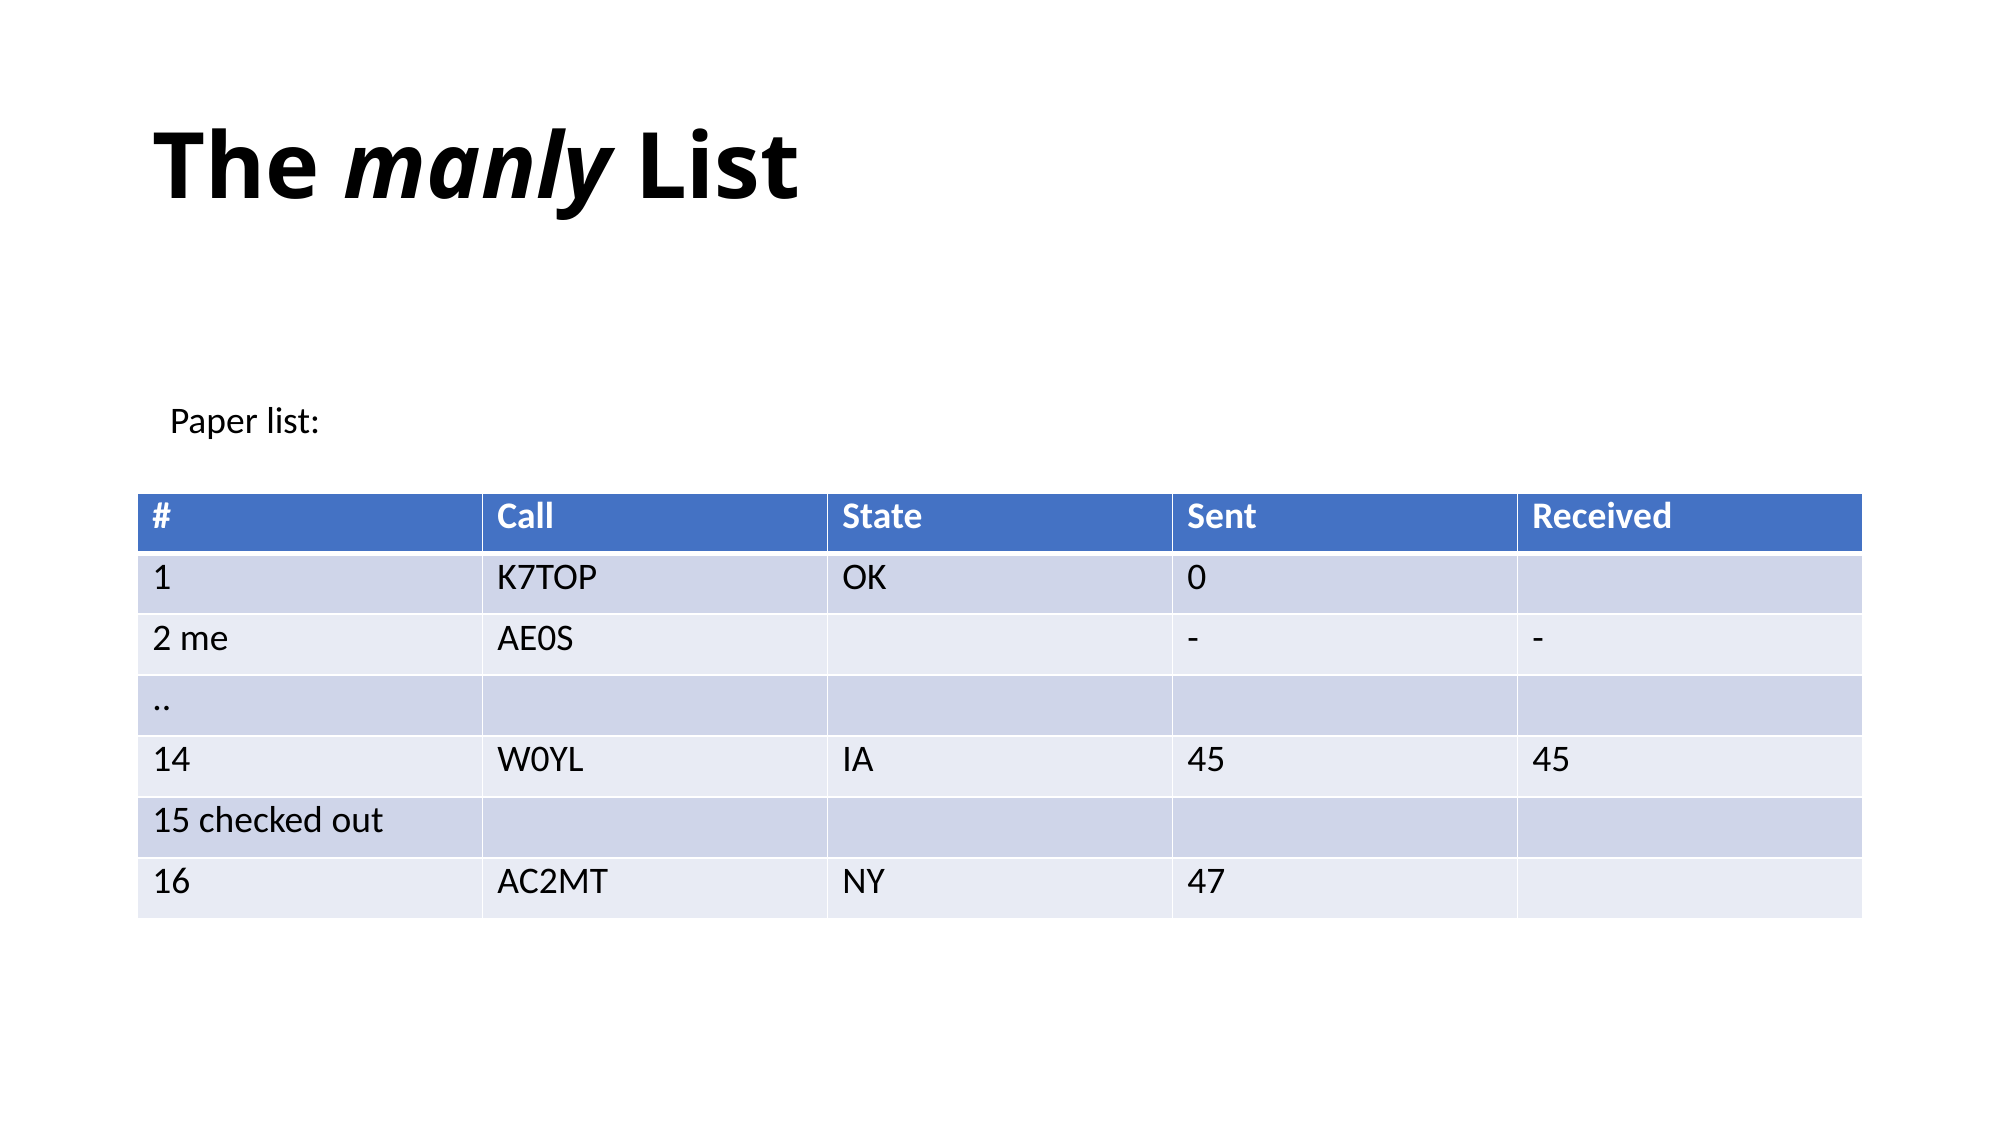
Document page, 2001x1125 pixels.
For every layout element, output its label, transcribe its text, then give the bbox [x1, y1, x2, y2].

text_box Paper list: [155, 389, 336, 449]
table_cell 15 checked out [138, 798, 482, 857]
table_cell [1518, 798, 1862, 857]
table_cell 0 [1173, 556, 1517, 613]
table_cell [828, 676, 1172, 735]
table_cell [1518, 676, 1862, 735]
table_cell 47 [1173, 859, 1517, 918]
table_cell - [1173, 615, 1517, 674]
table_cell [1518, 859, 1862, 918]
title The manly List [137, 59, 1863, 278]
table_cell .. [138, 676, 482, 735]
table_cell 1 [138, 556, 482, 613]
table_cell AC2MT [483, 859, 827, 918]
table_header State [828, 494, 1172, 551]
table_cell 45 [1173, 737, 1517, 796]
table_cell 16 [138, 859, 482, 918]
table_cell [483, 676, 827, 735]
table_cell [1518, 556, 1862, 613]
table_cell 45 [1518, 737, 1862, 796]
table_cell NY [828, 859, 1172, 918]
table_cell IA [828, 737, 1172, 796]
table_cell [483, 798, 827, 857]
table_header Sent [1173, 494, 1517, 551]
table_header Call [483, 494, 827, 551]
table_cell W0YL [483, 737, 827, 796]
table_cell K7TOP [483, 556, 827, 613]
table_cell OK [828, 556, 1172, 613]
table_cell [828, 798, 1172, 857]
table_cell 2 me [138, 615, 482, 674]
table_cell AE0S [483, 615, 827, 674]
table_cell - [1518, 615, 1862, 674]
table_cell [828, 615, 1172, 674]
table_cell 14 [138, 737, 482, 796]
table_cell [1173, 798, 1517, 857]
table_header # [138, 494, 482, 551]
table_cell [1173, 676, 1517, 735]
table_header Received [1518, 494, 1862, 551]
